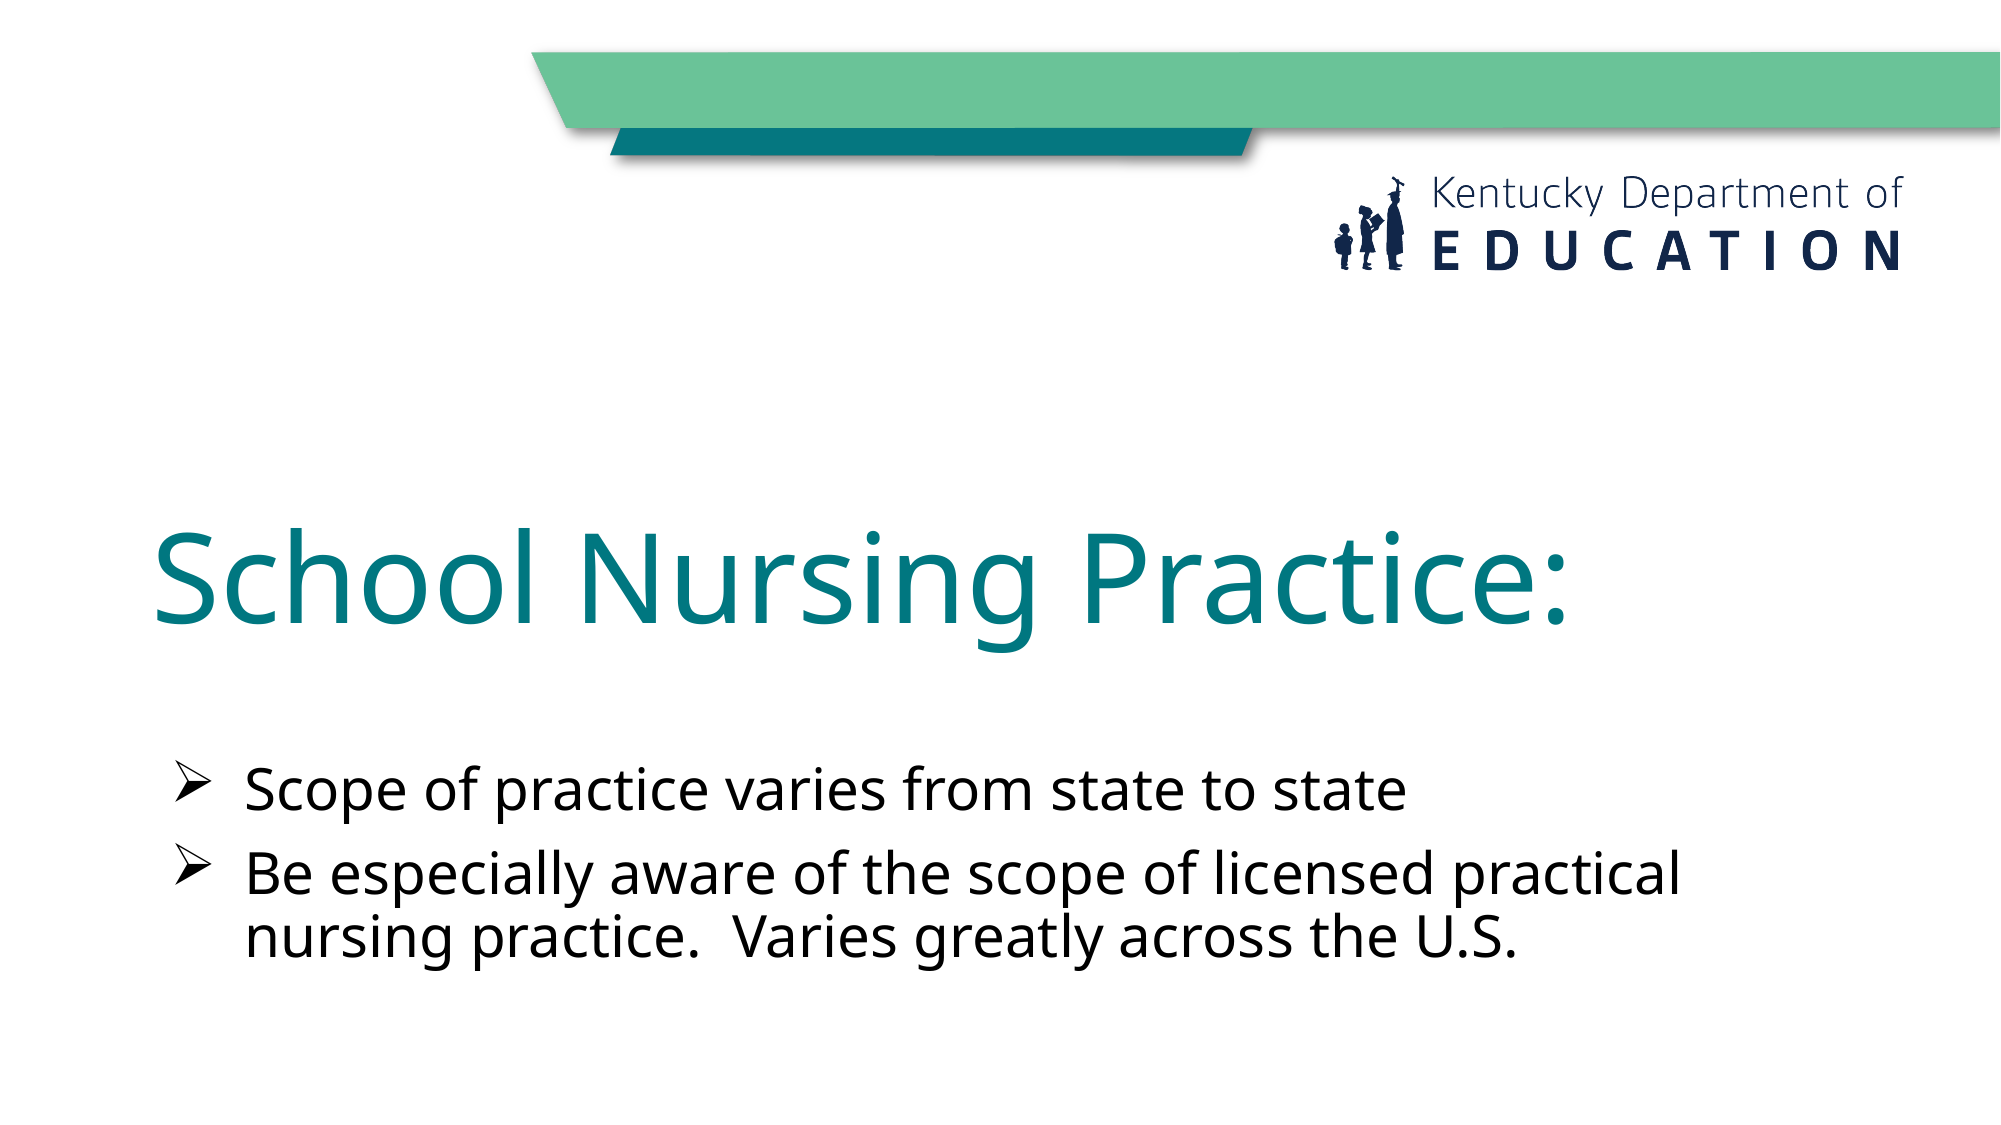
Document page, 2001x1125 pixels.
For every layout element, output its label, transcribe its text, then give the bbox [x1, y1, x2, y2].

list Scope of practice varies from state to state Be especially aware of the scope of licensed practical nursing practice. Varies greatly across the U.S. [136, 752, 1862, 999]
picture [0, 0, 2001, 1125]
title School Nursing Practice: [136, 280, 1862, 659]
